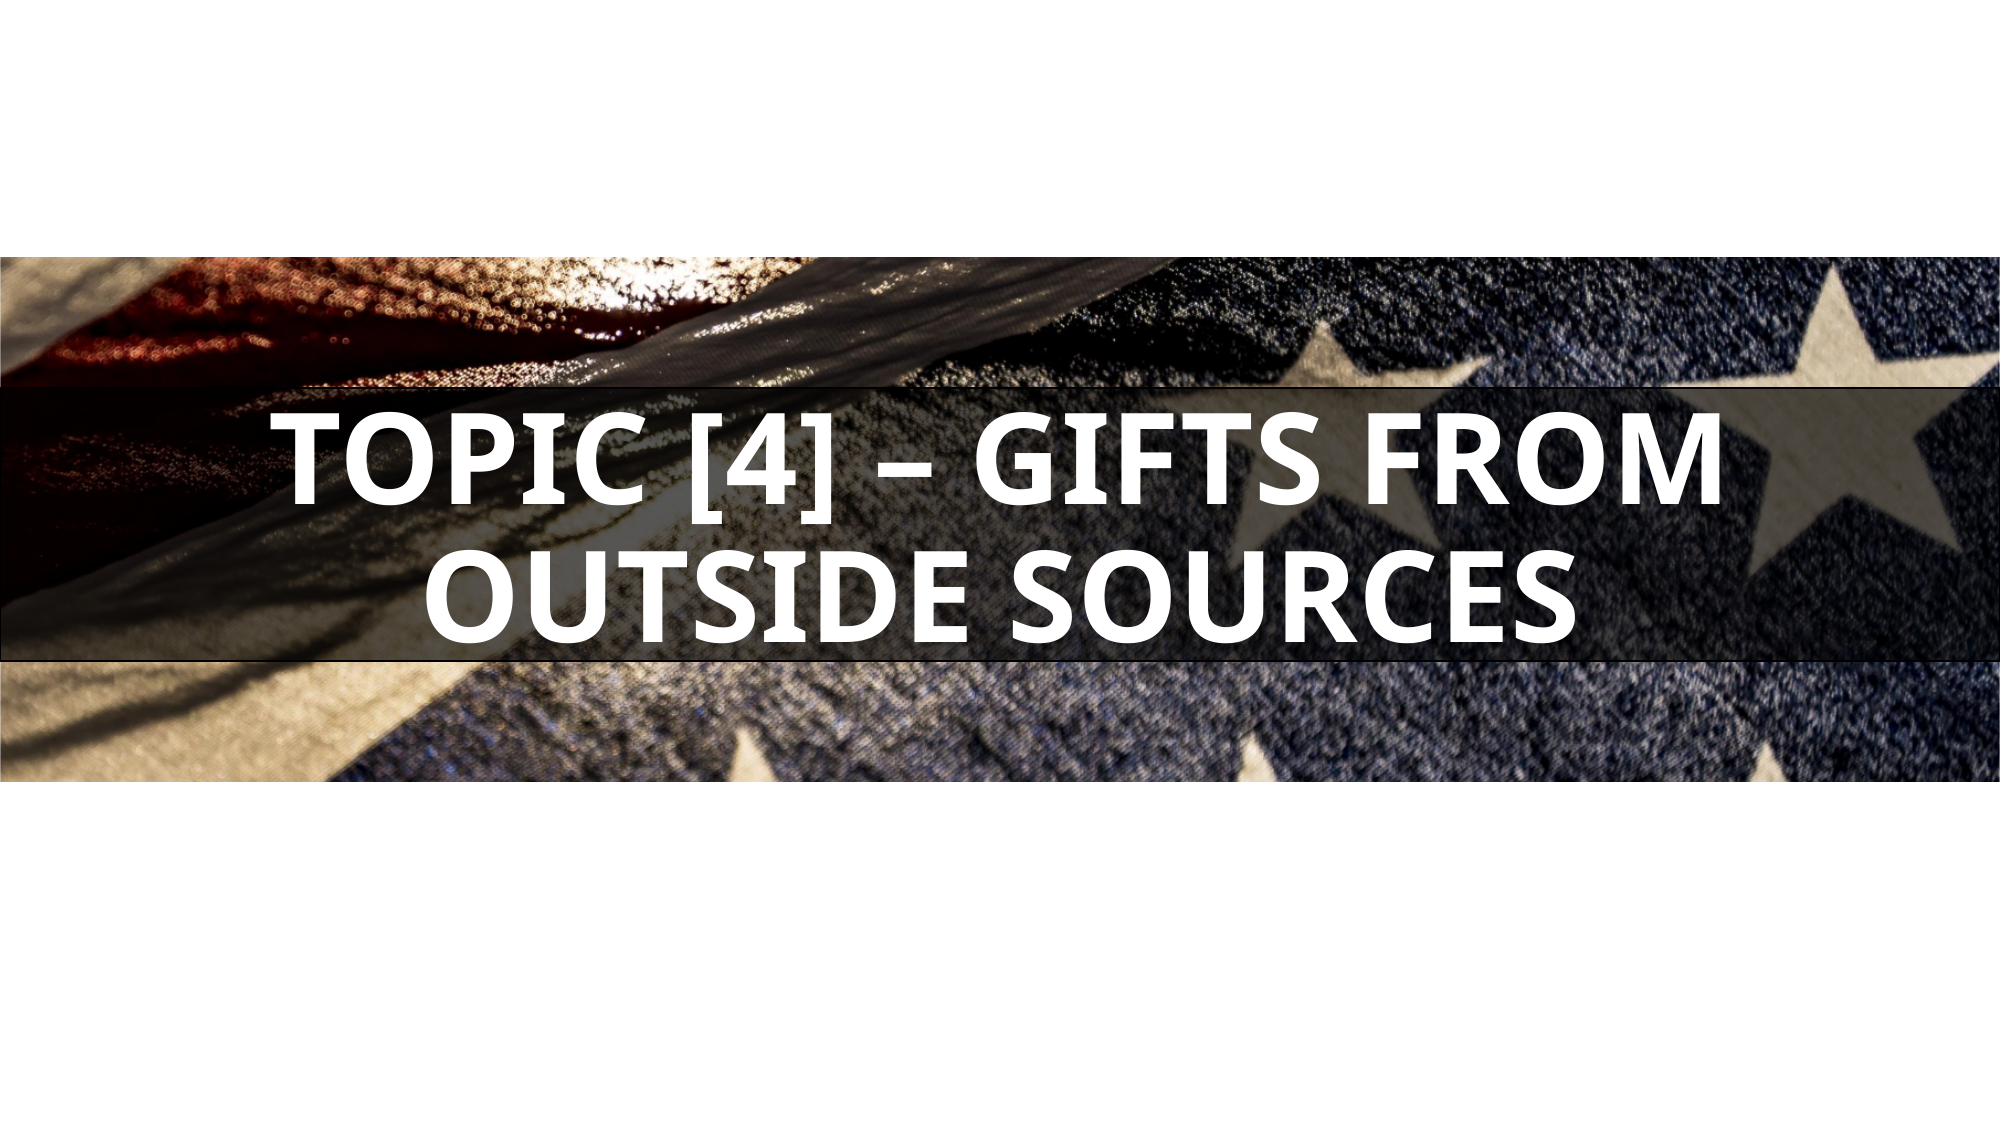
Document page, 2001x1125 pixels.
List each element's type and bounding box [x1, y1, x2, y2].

picture [0, 257, 2000, 782]
